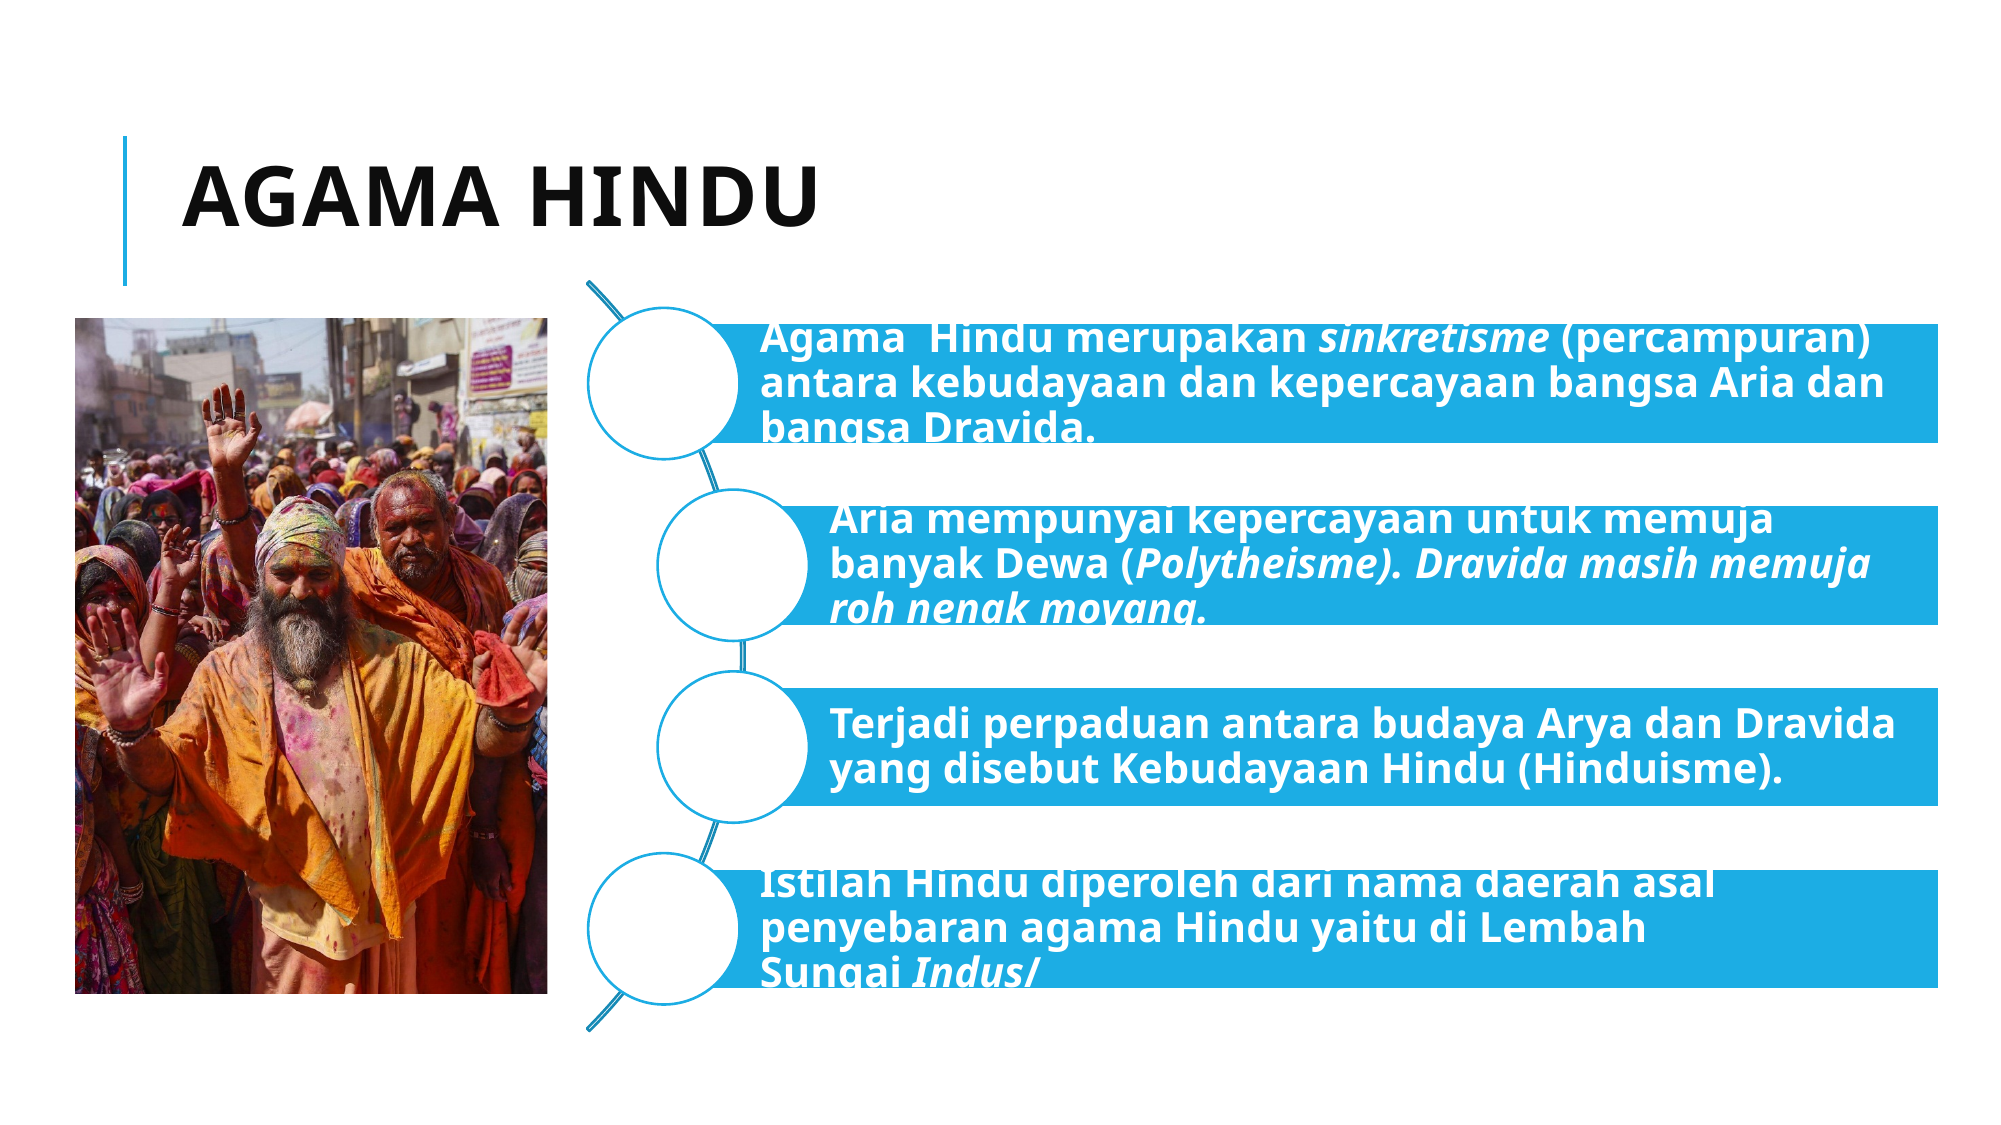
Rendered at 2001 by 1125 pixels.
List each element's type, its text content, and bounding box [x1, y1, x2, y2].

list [574, 262, 1951, 1051]
title Agama Hindu [167, 162, 1763, 342]
picture [74, 318, 548, 994]
